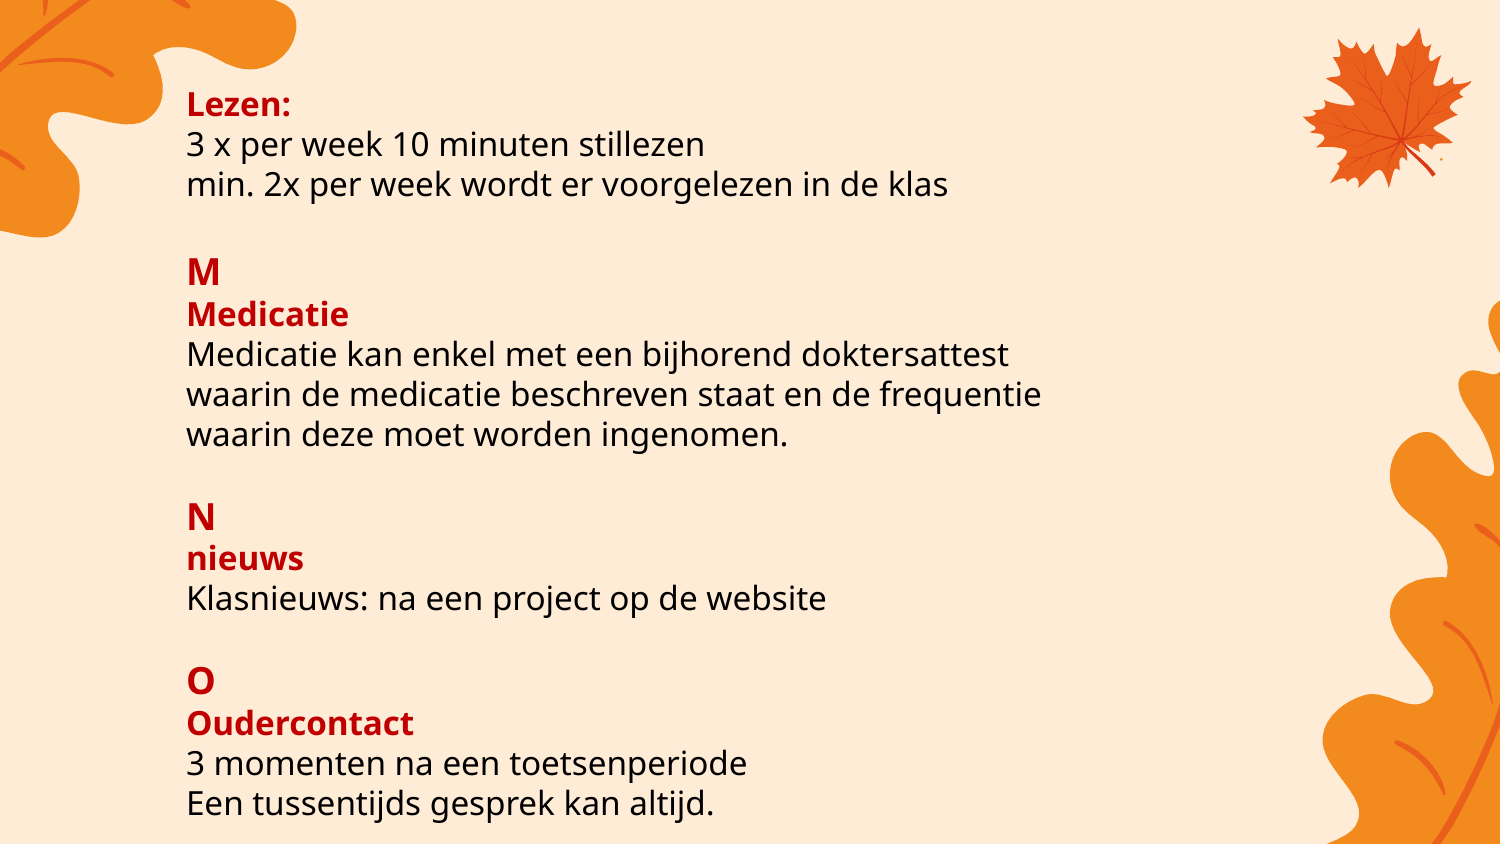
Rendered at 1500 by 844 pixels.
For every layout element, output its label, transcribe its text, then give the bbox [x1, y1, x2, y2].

text_box Lezen: 3 x per week 10 minuten stillezen min. 2x per week wordt er voorgelezen in de klas M Medicatie Medicatie kan enkel met een bijhorend doktersattest waarin de medicatie beschreven staat en de frequentie waarin deze moet worden ingenomen. N nieuws Klasnieuws: na een project op de website O Oudercontact 3 momenten na een toetsenperiode Een tussentijds gesprek kan altijd. [171, 75, 1105, 830]
